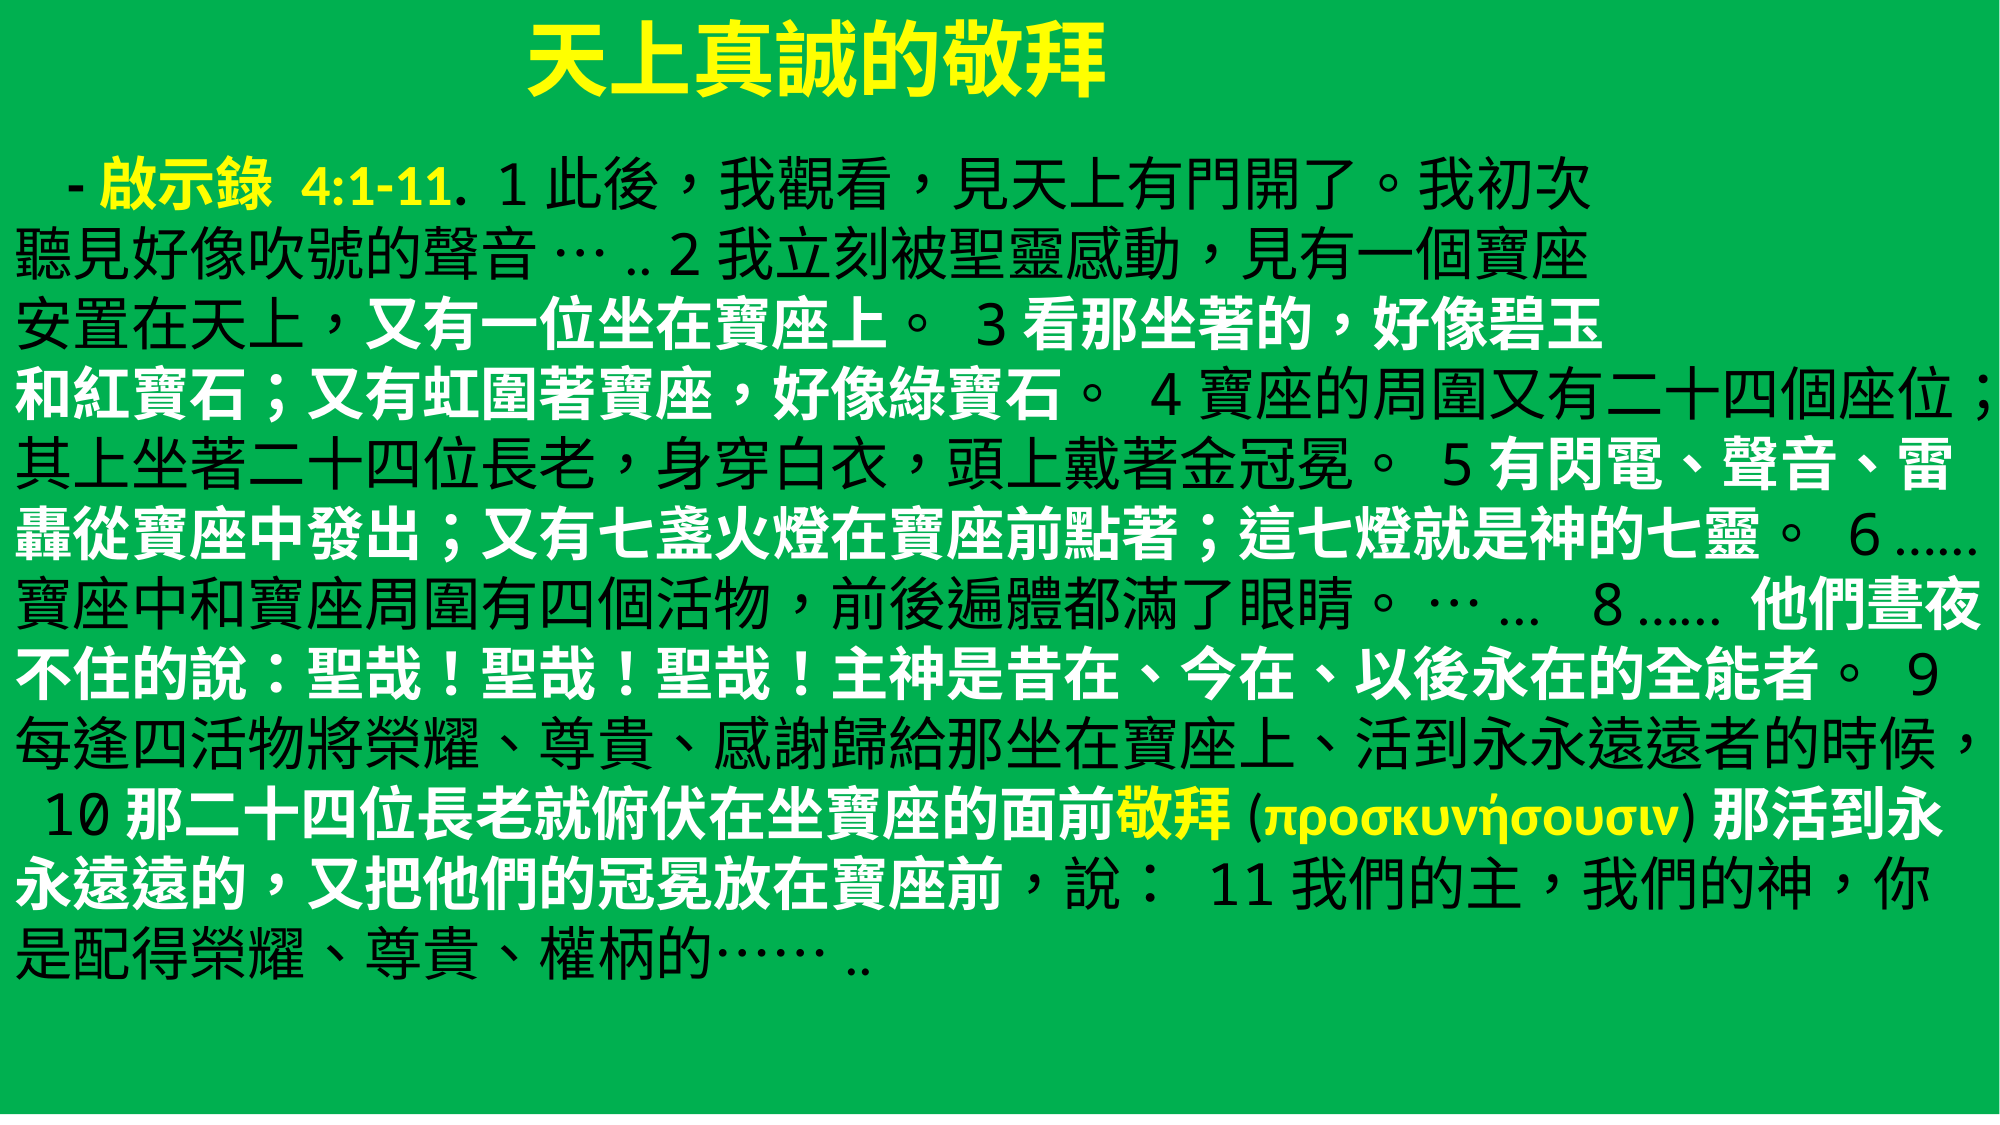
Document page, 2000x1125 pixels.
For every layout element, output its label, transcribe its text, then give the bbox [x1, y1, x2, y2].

text_box 天上真誠的敬拜 -啟示錄 4:1-11. 1此後，我觀看，見天上有門開了。我初次 聽見好像吹號的聲音 ….. 2我立刻被聖靈感動，見有一個寶座 安置在天上，又有一位坐在寶座上。 3看那坐著的，好像碧玉 和紅寶石；又有虹圍著寶座，好像綠寶石。 4寶座的周圍又有二十四個座位；其上坐著二十四位長老，身穿白衣，頭上戴著金冠冕。 5有閃電、聲音、雷轟從寶座中發出；又有七盞火燈在寶座前點著；這七燈就是神的七靈。 6 …...寶座中和寶座周圍有四個活物，前後遍體都滿了眼睛。 …... 8 …... 他們晝夜不住的說：聖哉！聖哉！聖哉！主神是昔在、今在、以後永在的全能者。 9每逢四活物將榮耀、尊貴、感謝歸給那坐在寶座上、活到永永遠遠者的時候， 10那二十四位長老就俯伏在坐寶座的面前敬拜(προσκυνήσουσιν)那活到永永遠遠的，又把他們的冠冕放在寶座前，說： 11我們的主，我們的神，你是配得榮耀、尊貴、權柄的…….. [0, 0, 2000, 1115]
